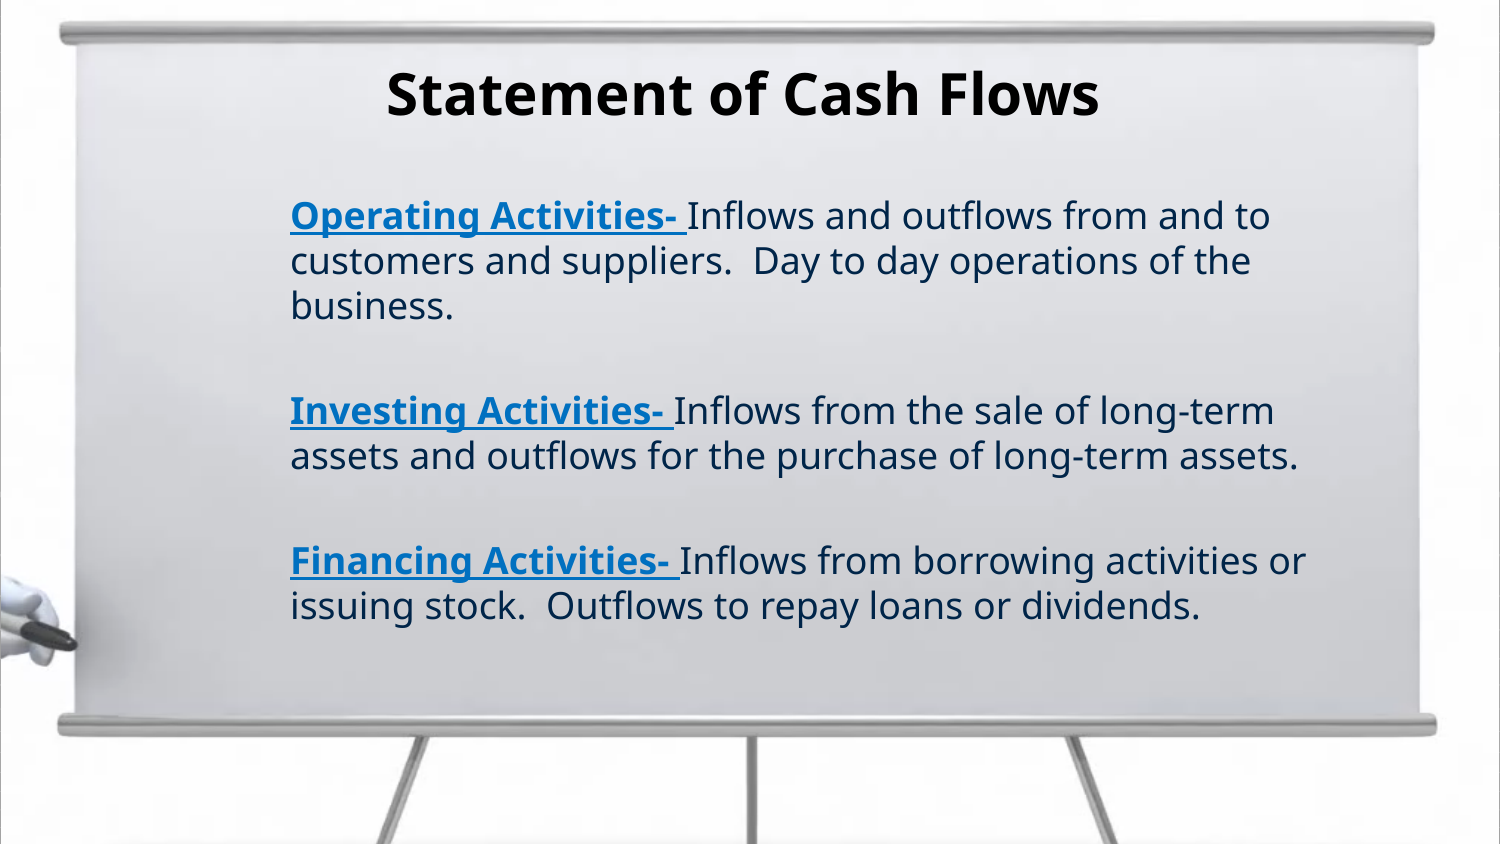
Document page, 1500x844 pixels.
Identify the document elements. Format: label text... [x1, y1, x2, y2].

title Statement of Cash Flows [75, 52, 1413, 132]
list Operating Activities- Inflows and outflows from and to customers and suppliers. Day to day operations of the business. Investing Activities- Inflows from the sale of long-term assets and outflows for the purchase of long-term assets. Financing Activities- Inflows from borrowing activities or issuing stock. Outflows to repay loans or dividends. [275, 184, 1400, 682]
picture [0, 0, 1500, 844]
